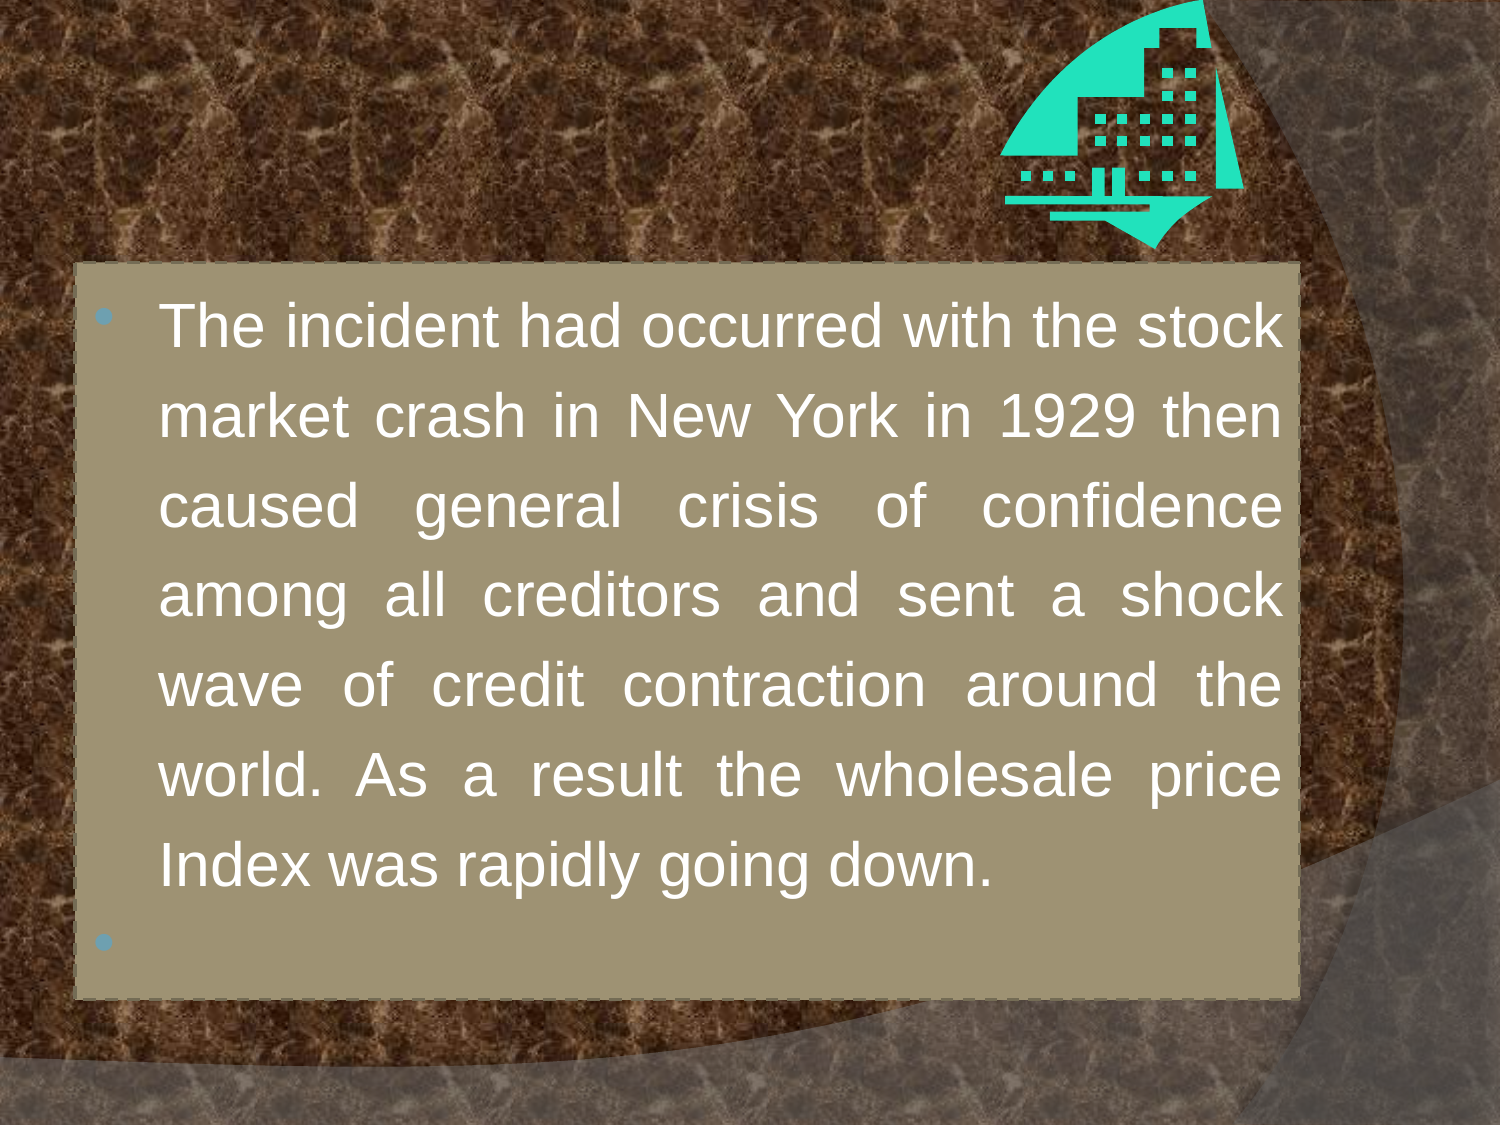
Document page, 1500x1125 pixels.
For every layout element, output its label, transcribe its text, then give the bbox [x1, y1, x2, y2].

list The incident had occurred with the stock market crash in New York in 1929 then caused general crisis of confidence among all creditors and sent a shock wave of credit contraction around the world. As a result the wholesale price Index was rapidly going down. [73, 261, 1301, 1001]
picture [999, 0, 1245, 250]
picture [0, 0, 1403, 1066]
